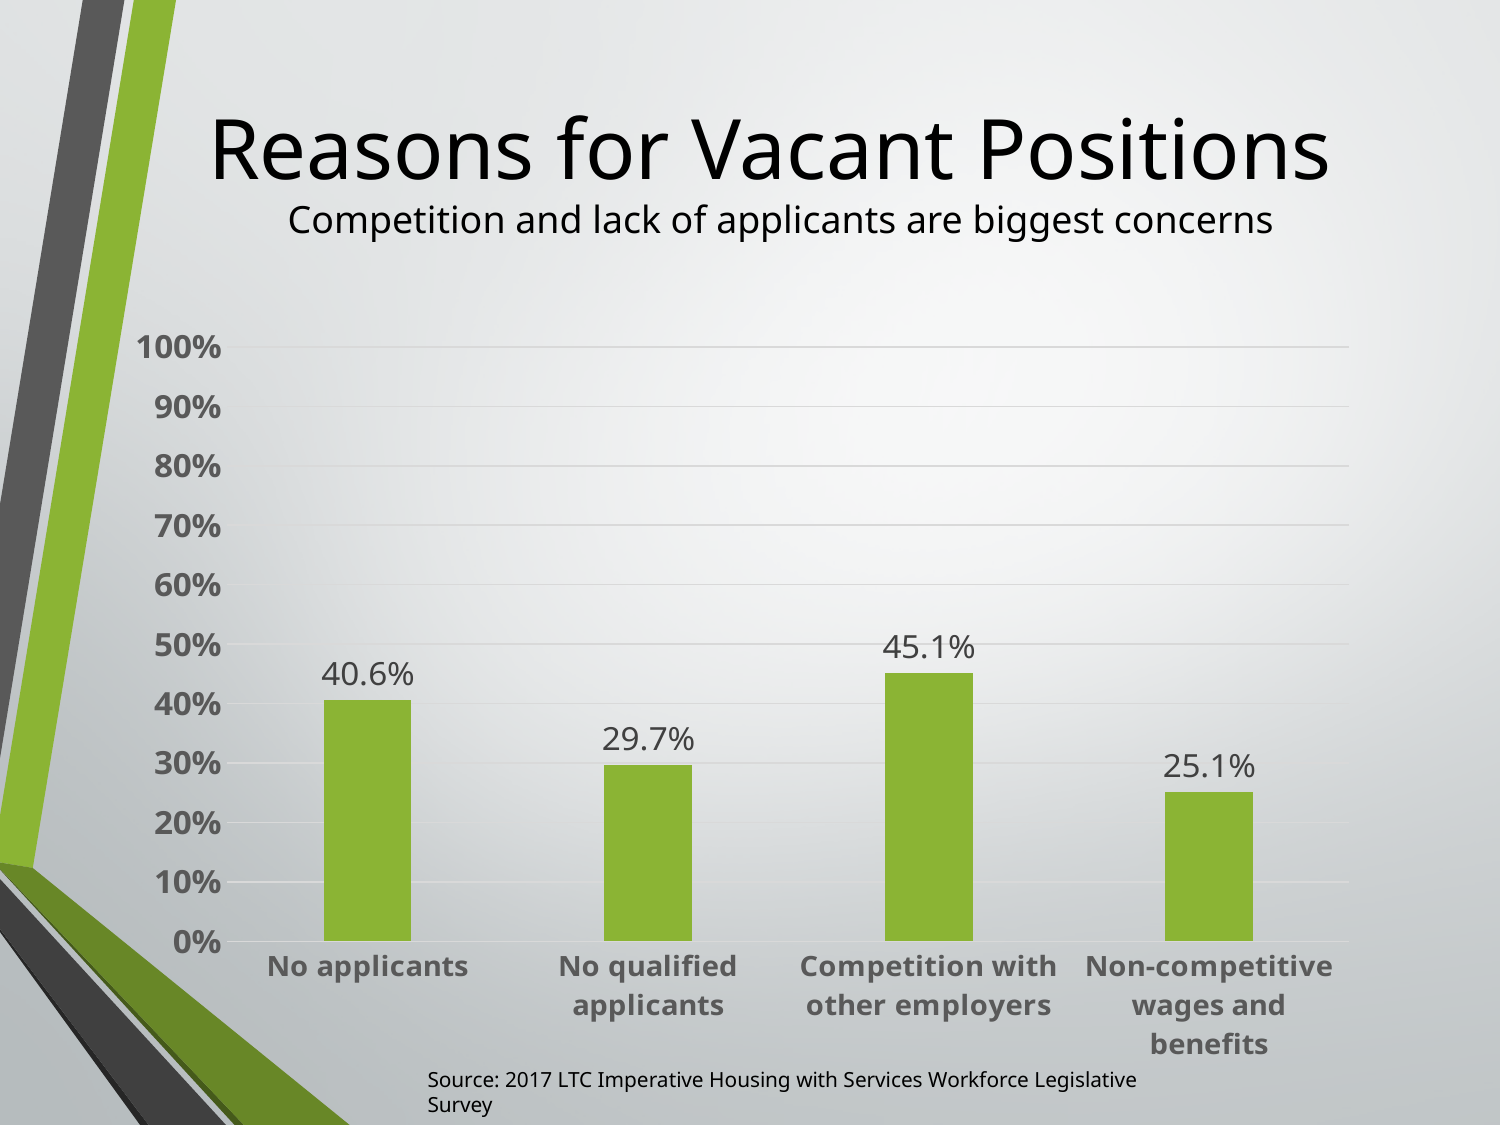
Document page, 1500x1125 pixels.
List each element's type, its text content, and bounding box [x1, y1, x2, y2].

footer Source: 2017 LTC Imperative Housing with Services Workforce Legislative Survey [412, 1064, 1181, 1122]
chart [134, 325, 1373, 1064]
title Reasons for Vacant Positions Competition and lack of applicants are biggest concerns [125, 62, 1438, 275]
